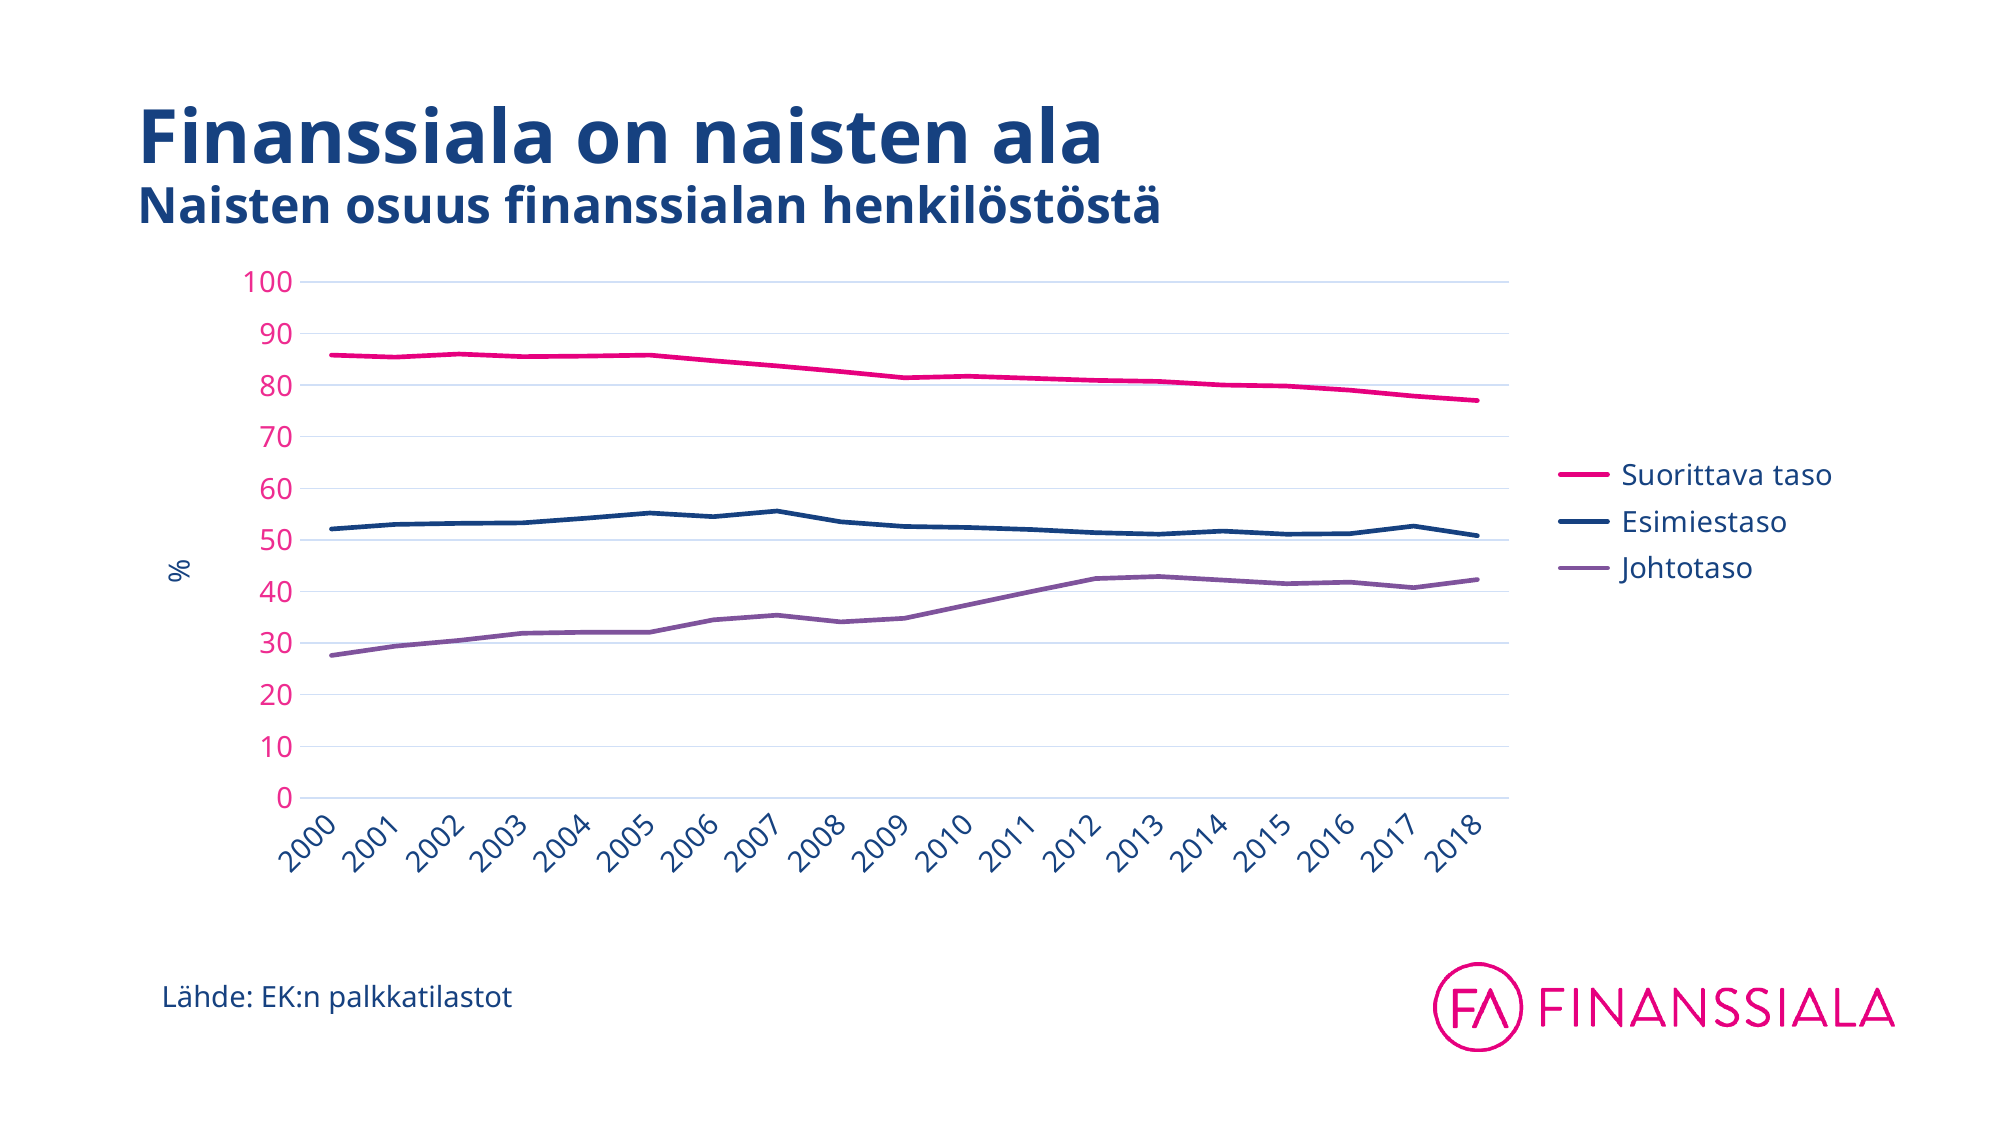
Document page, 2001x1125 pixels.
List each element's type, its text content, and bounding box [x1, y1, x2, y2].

picture [1433, 962, 1895, 1052]
text_box Lähde: EK:n palkkatilastot [146, 971, 642, 1022]
chart [122, 248, 1848, 895]
title Finanssiala on naisten ala Naisten osuus finanssialan henkilöstöstä [122, 58, 1848, 248]
